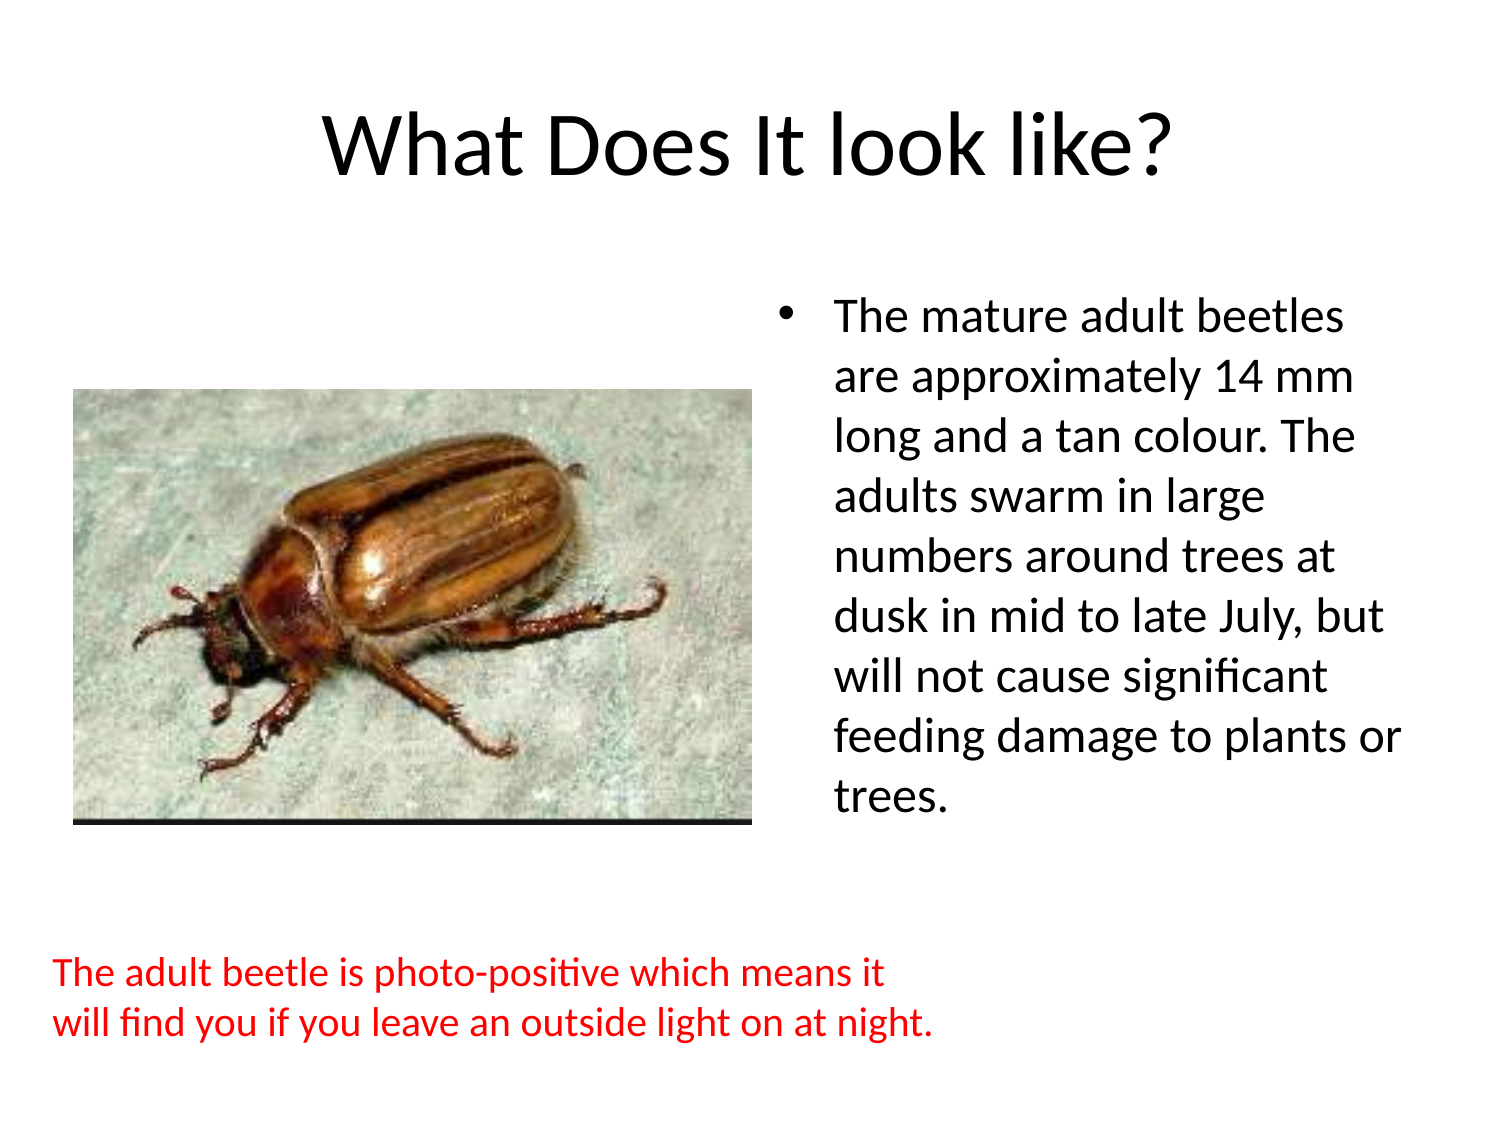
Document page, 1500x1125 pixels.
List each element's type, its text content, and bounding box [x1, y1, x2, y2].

title What Does It look like? [75, 45, 1425, 233]
text_box The adult beetle is photo-positive which means it will find you if you leave an outside light on at night. [37, 937, 963, 1053]
list The mature adult beetles are approximately 14 mm long and a tan colour. The adults swarm in large numbers around trees at dusk in mid to late July, but will not cause significant feeding damage to plants or trees. [762, 275, 1425, 1018]
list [72, 388, 752, 826]
